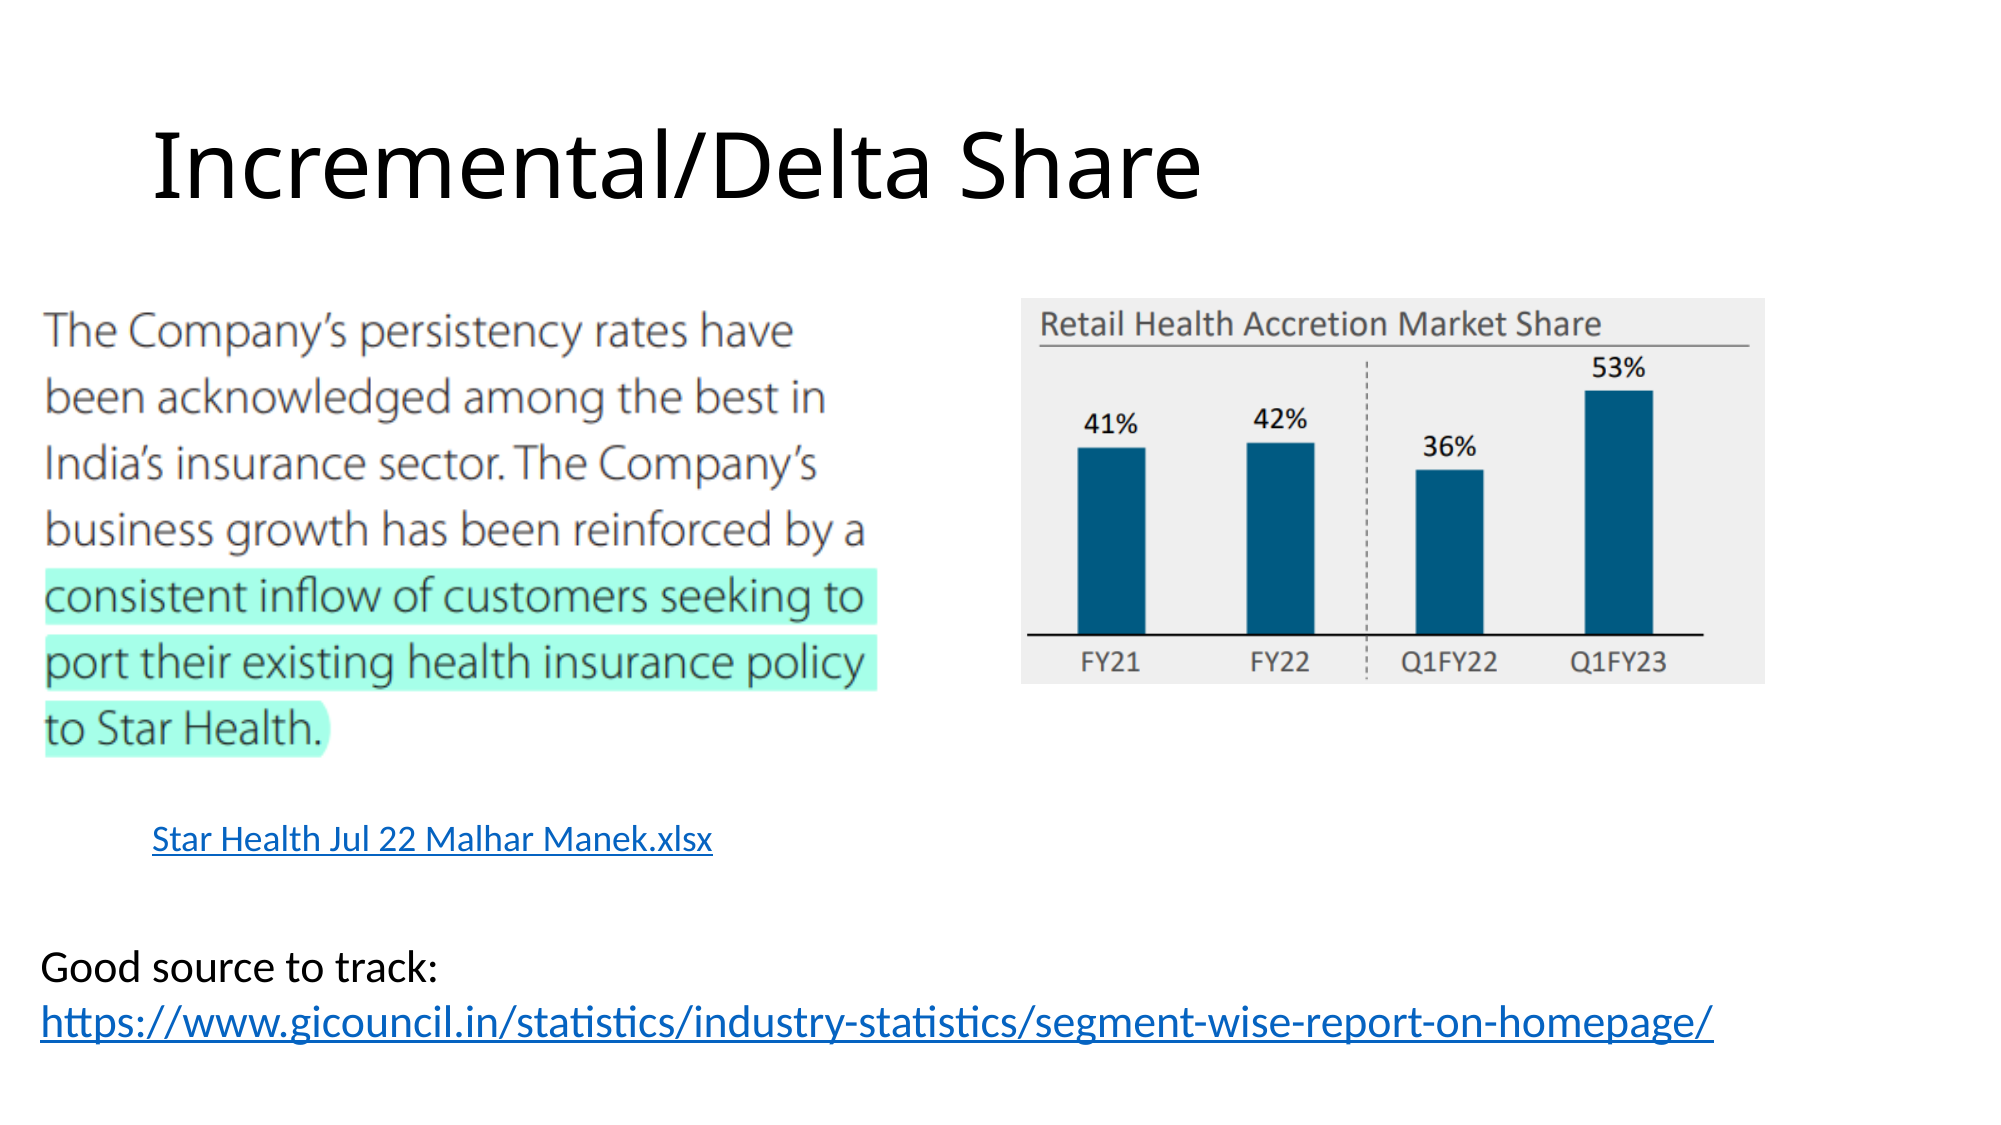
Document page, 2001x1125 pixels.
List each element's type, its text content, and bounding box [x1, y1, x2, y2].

picture [1021, 298, 1765, 684]
title Incremental/Delta Share [137, 59, 1863, 278]
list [25, 277, 906, 775]
text_box Star Health Jul 22 Malhar Manek.xlsx [137, 806, 1765, 866]
text_box Good source to track: https://www.gicouncil.in/statistics/industry-statistics/segment-wise-report-on-homepage/ [25, 929, 2000, 1055]
